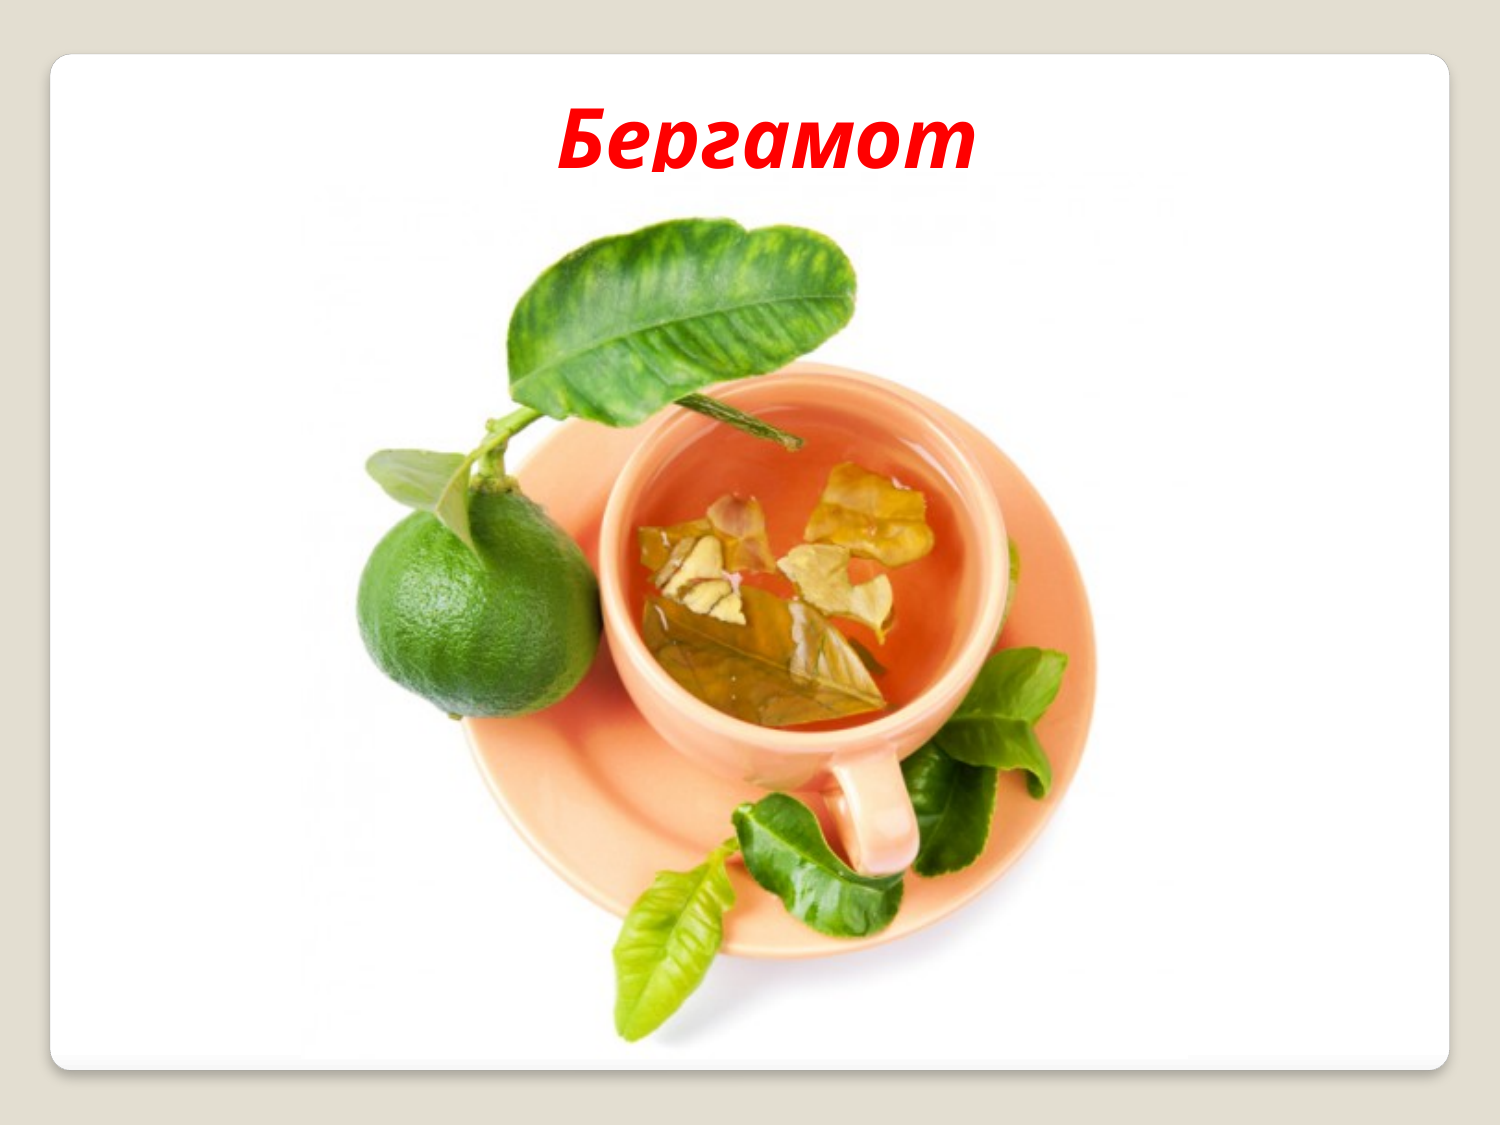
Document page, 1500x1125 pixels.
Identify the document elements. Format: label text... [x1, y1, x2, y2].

picture [300, 172, 1188, 1059]
text_box Бергамот [442, 78, 1093, 171]
